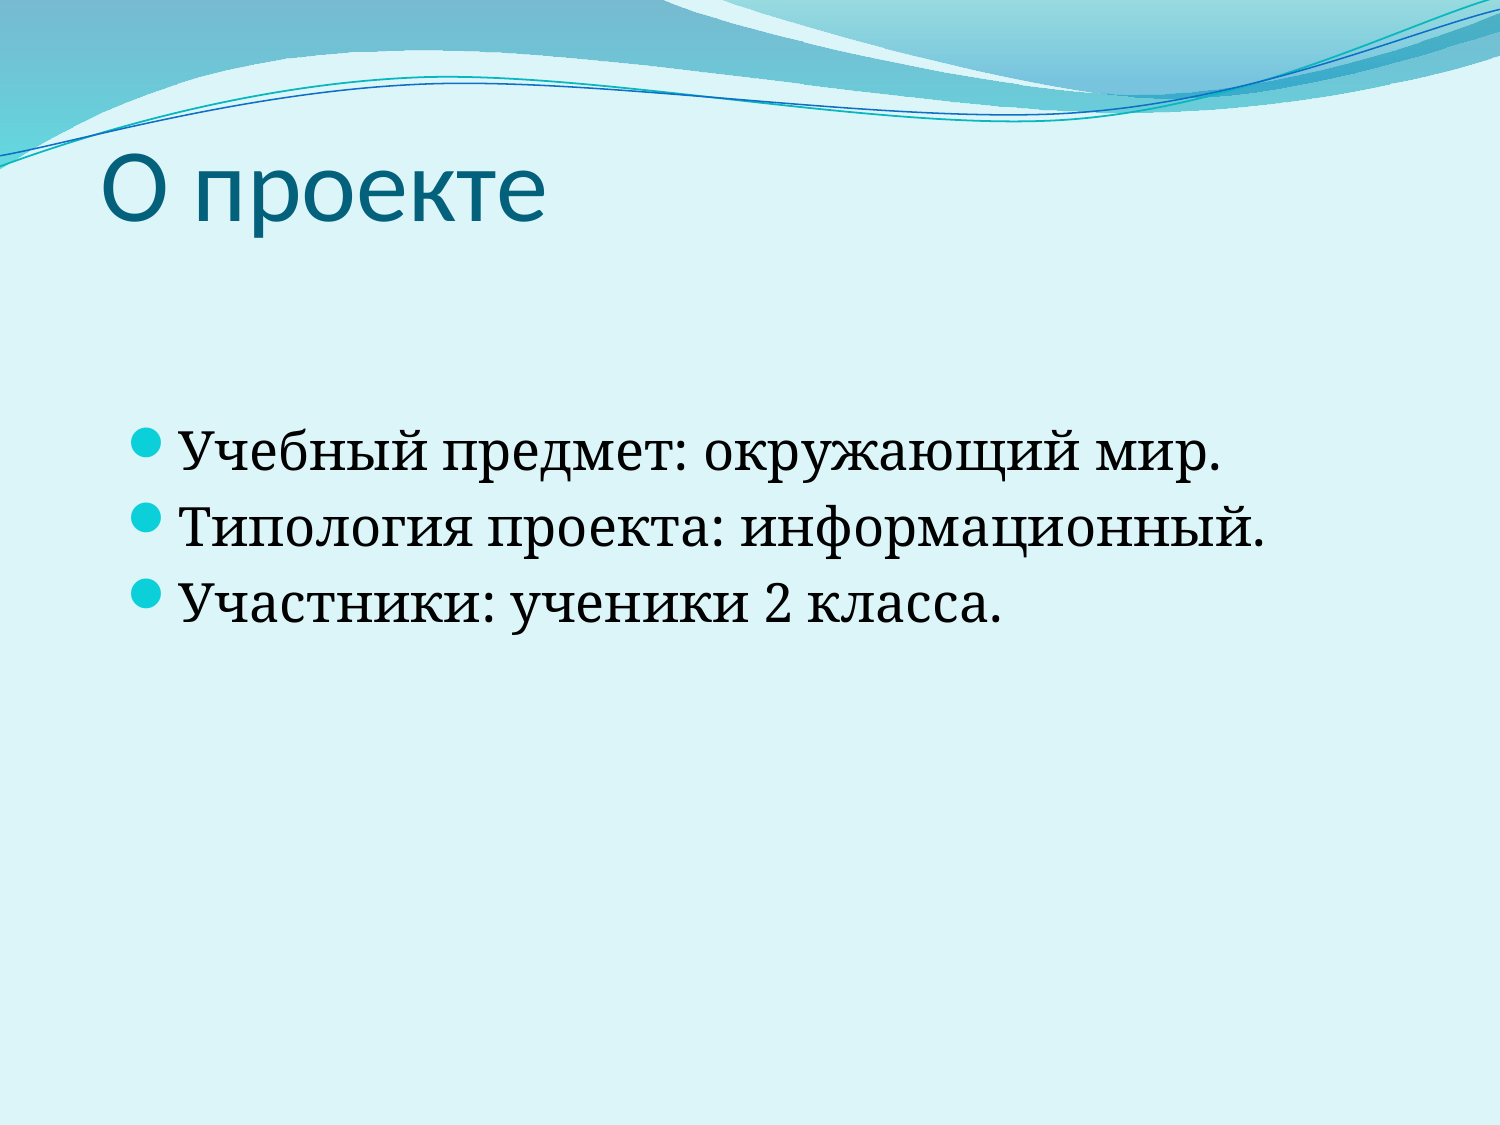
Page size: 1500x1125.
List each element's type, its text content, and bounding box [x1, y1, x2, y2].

title О проекте [100, 54, 1451, 243]
list Учебный предмет: окружающий мир. Типология проекта: информационный. Участники: ученики 2 класса. [112, 408, 1463, 1005]
